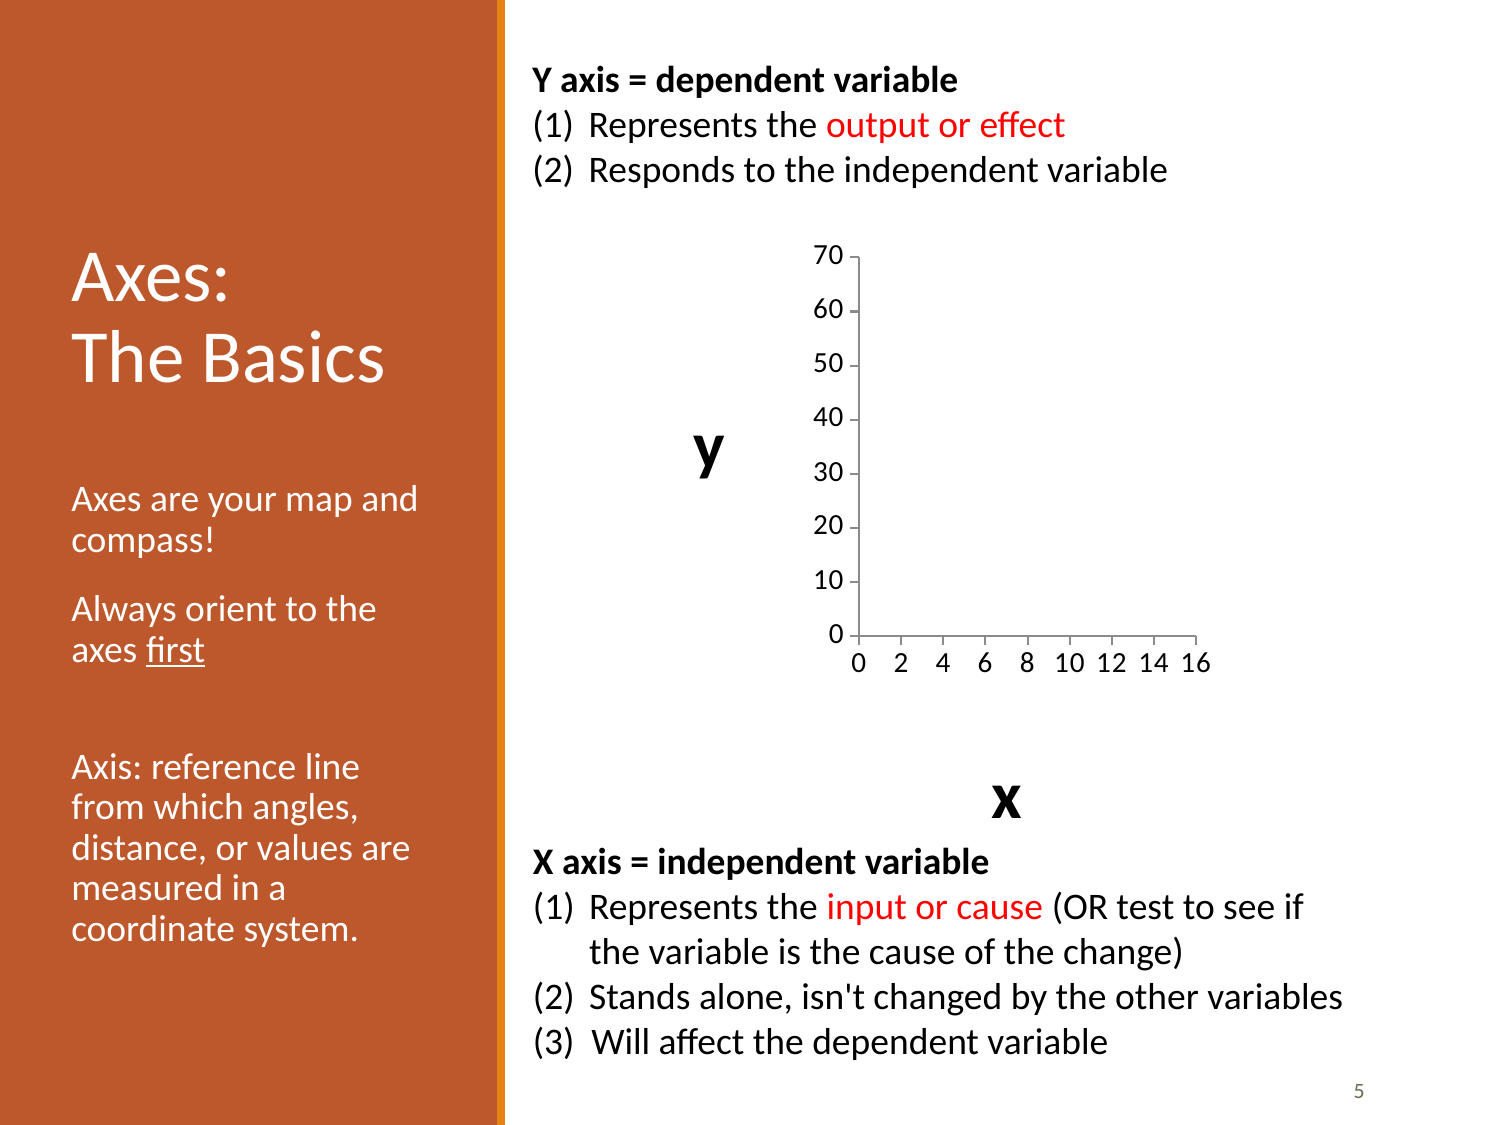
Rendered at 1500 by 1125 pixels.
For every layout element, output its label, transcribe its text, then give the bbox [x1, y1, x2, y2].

chart [723, 231, 1223, 770]
text_box y [648, 394, 720, 489]
slide_number 5 [1218, 1059, 1380, 1120]
text_box Y axis = dependent variable Represents the output or effect Responds to the independent variable [517, 47, 1249, 198]
text_box X axis = independent variable Represents the input or cause (OR test to see if the variable is the cause of the change) Stands alone, isn't changed by the other variables (3) Will affect the dependent variable [518, 829, 1375, 1070]
list Axes: The Basics Axes are your map and compass! Always orient to the axes first Axis: reference line from which angles, distance, or values are measured in a coordinate system. [56, 0, 451, 1125]
text_box x [976, 779, 1052, 829]
